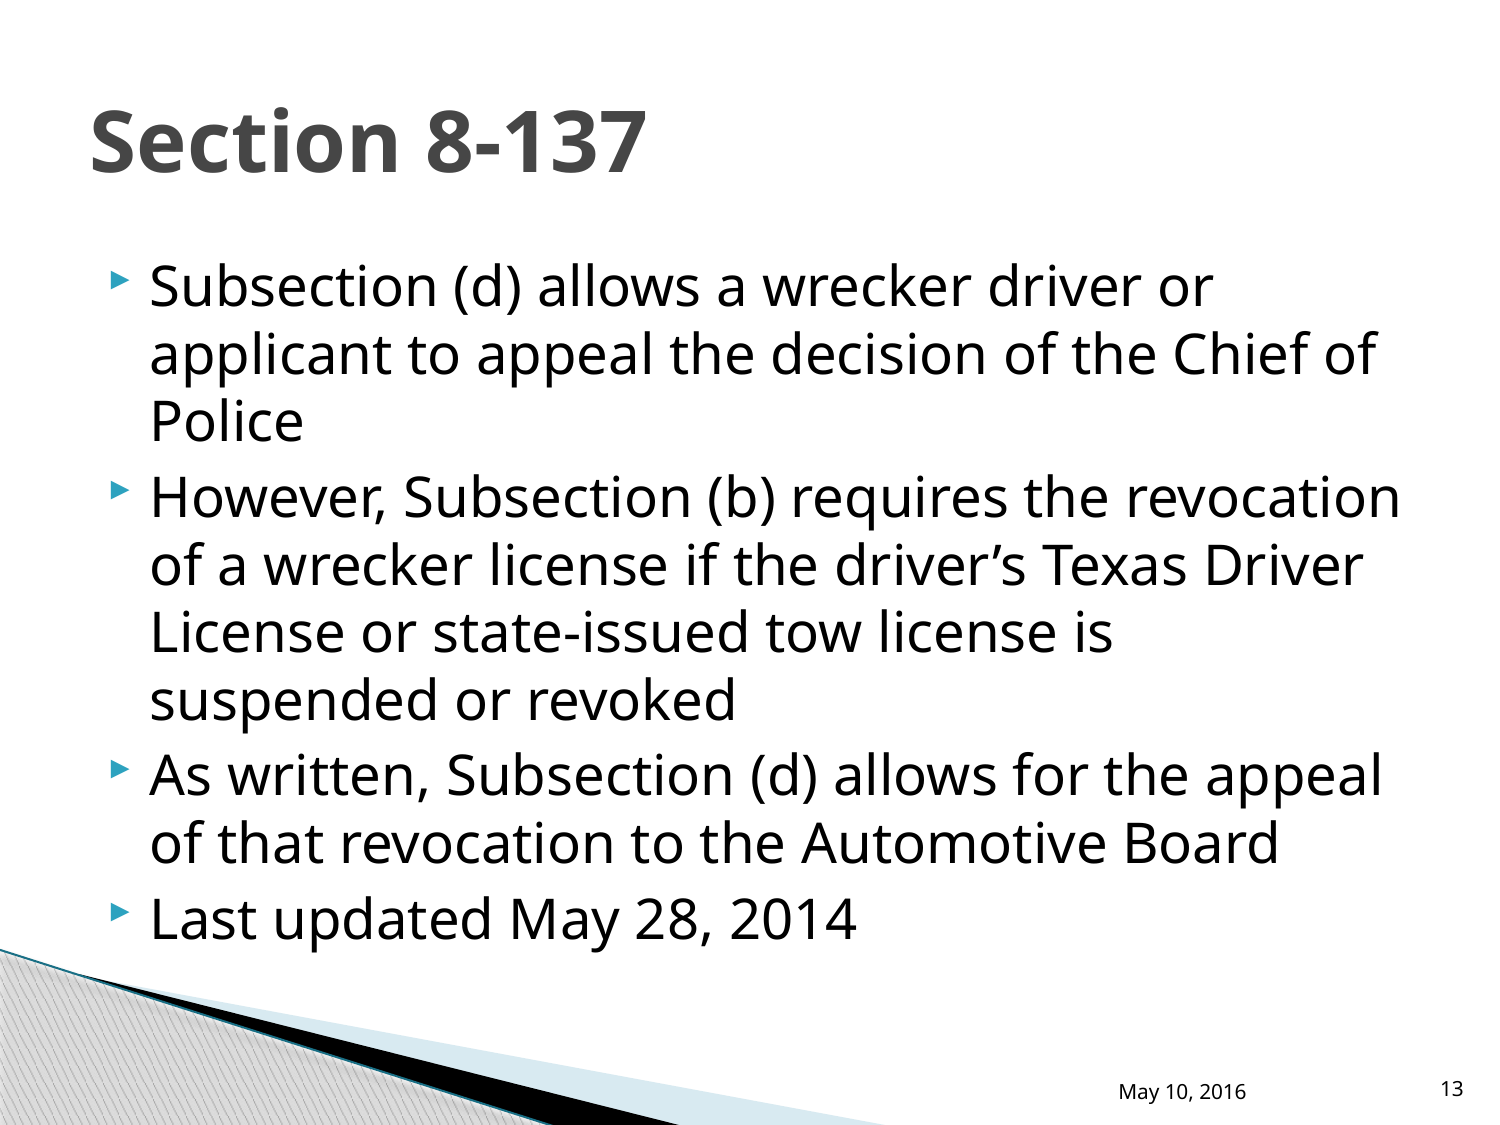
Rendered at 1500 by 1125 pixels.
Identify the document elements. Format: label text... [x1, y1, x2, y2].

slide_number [1103, 1051, 1418, 1112]
list Subsection (d) allows a wrecker driver or applicant to appeal the decision of the Chief of Police However, Subsection (b) requires the revocation of a wrecker license if the driver’s Texas Driver License or state-issued tow license is suspended or revoked As written, Subsection (d) allows for the appeal of that revocation to the Automotive Board Last updated May 28, 2014 [75, 243, 1425, 986]
title Section 8-137 [75, 45, 1425, 233]
slide_number 13 [1418, 1051, 1479, 1112]
